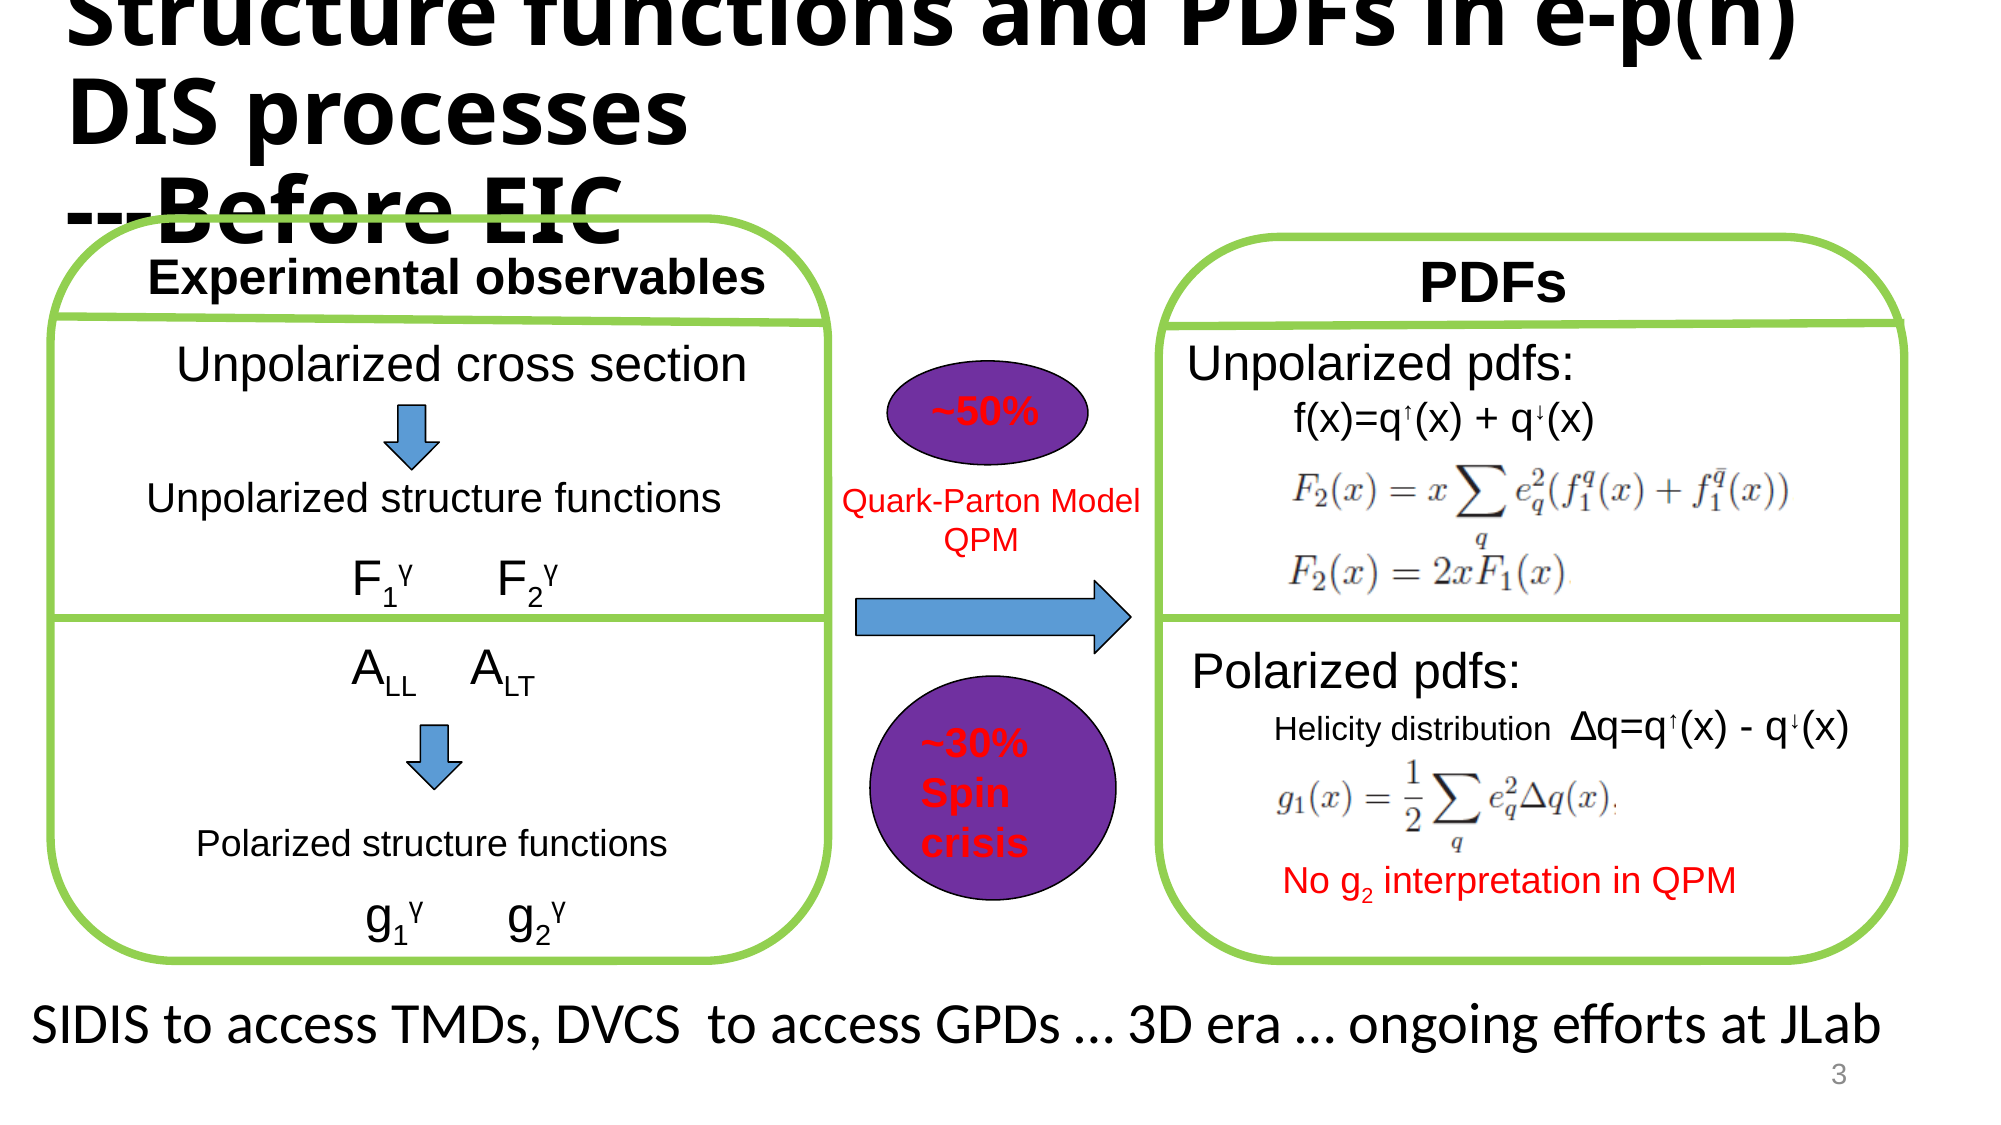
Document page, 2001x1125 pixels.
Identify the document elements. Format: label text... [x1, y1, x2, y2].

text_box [1162, 322, 1905, 327]
text_box Unpolarized pdfs: [1171, 327, 1591, 398]
text_box Quark-Parton Model QPM [827, 471, 1157, 566]
text_box F1ү F2ү [336, 537, 574, 618]
picture [1272, 452, 1794, 608]
title Structure functions and PDFs in e-p(n) DIS processes ---Before EIC [50, 39, 1987, 191]
text_box [50, 619, 829, 961]
text_box Unpolarized cross section [161, 324, 763, 400]
text_box Polarized structure functions [181, 811, 784, 872]
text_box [50, 316, 829, 323]
text_box [1158, 619, 1905, 961]
text_box Unpolarized structure functions [131, 463, 738, 528]
text_box Helicity distribution ∆q=q↑(x) - q↓(x) [1259, 691, 1910, 757]
text_box [406, 725, 462, 790]
text_box No g2 interpretation in QPM [1267, 848, 1753, 915]
text_box [1164, 236, 1898, 321]
text_box Polarized pdfs: [1176, 631, 1537, 706]
text_box ~30% Spin crisis [870, 676, 1116, 900]
picture [1259, 754, 1616, 857]
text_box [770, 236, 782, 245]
text_box [384, 405, 440, 470]
text_box [50, 323, 829, 618]
text_box ALL ALT [336, 627, 551, 711]
text_box SIDIS to access TMDs, DVCS to access GPDs … 3D era … ongoing efforts at JLab [16, 978, 1971, 1063]
text_box g1ү g2ү [350, 875, 581, 959]
text_box [54, 218, 826, 316]
slide_number 3 [1412, 1063, 1863, 1103]
text_box ~50% [887, 360, 1088, 465]
text_box f(x)=q↑(x) + q↓(x) [1279, 383, 1611, 452]
text_box [1158, 328, 1905, 618]
text_box [856, 580, 1132, 654]
